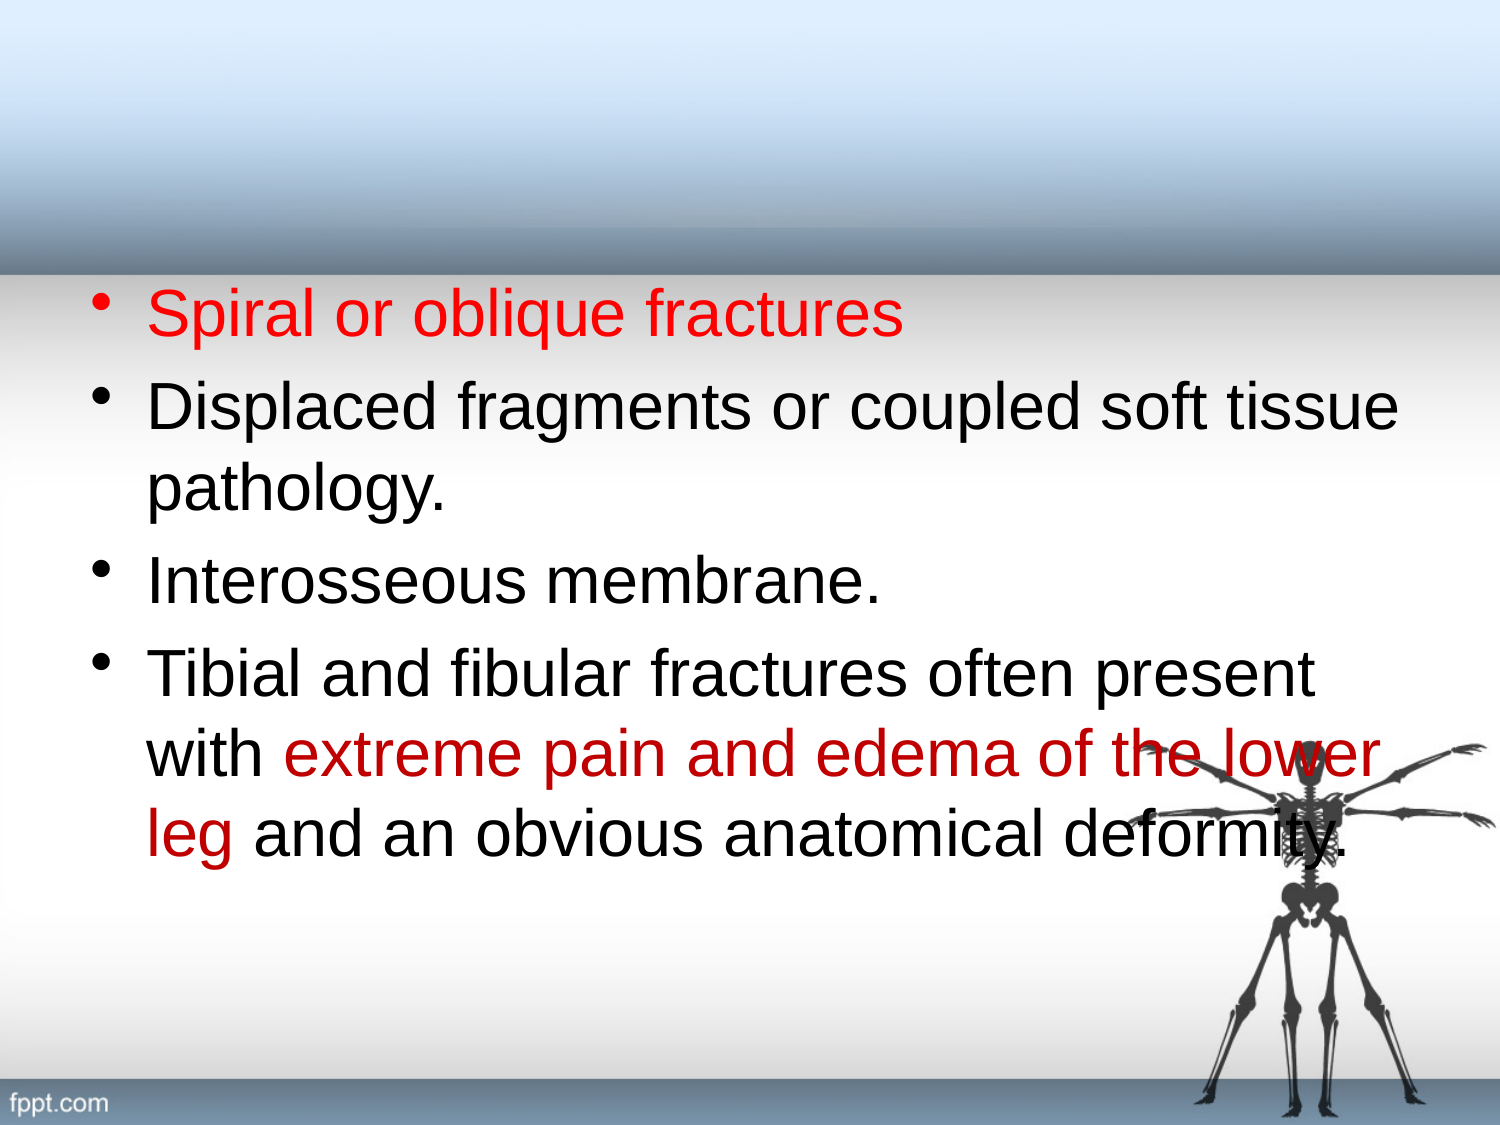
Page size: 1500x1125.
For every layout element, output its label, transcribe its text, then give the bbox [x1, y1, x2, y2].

picture [0, 0, 1500, 1125]
list Spiral or oblique fractures Displaced fragments or coupled soft tissue pathology. Interosseous membrane. Tibial and fibular fractures often present with extreme pain and edema of the lower leg and an obvious anatomical deformity. [75, 262, 1425, 1005]
